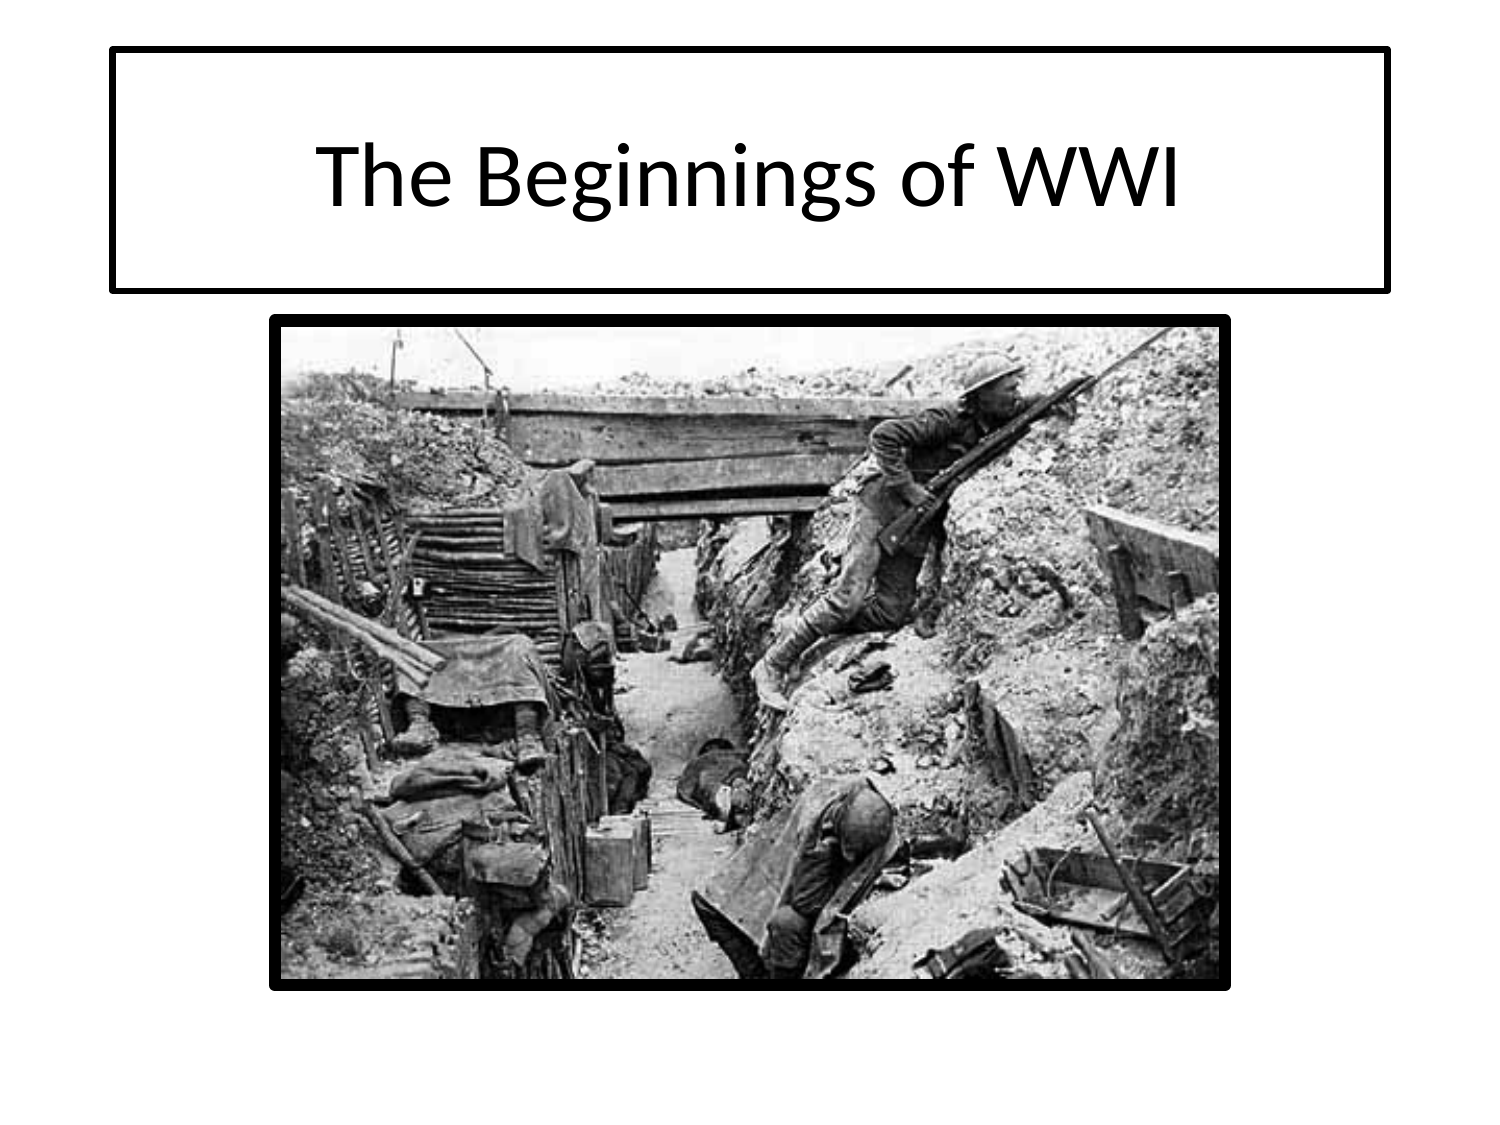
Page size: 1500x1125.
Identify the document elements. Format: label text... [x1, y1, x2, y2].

picture [281, 326, 1219, 980]
title The Beginnings of WWI [112, 49, 1388, 291]
